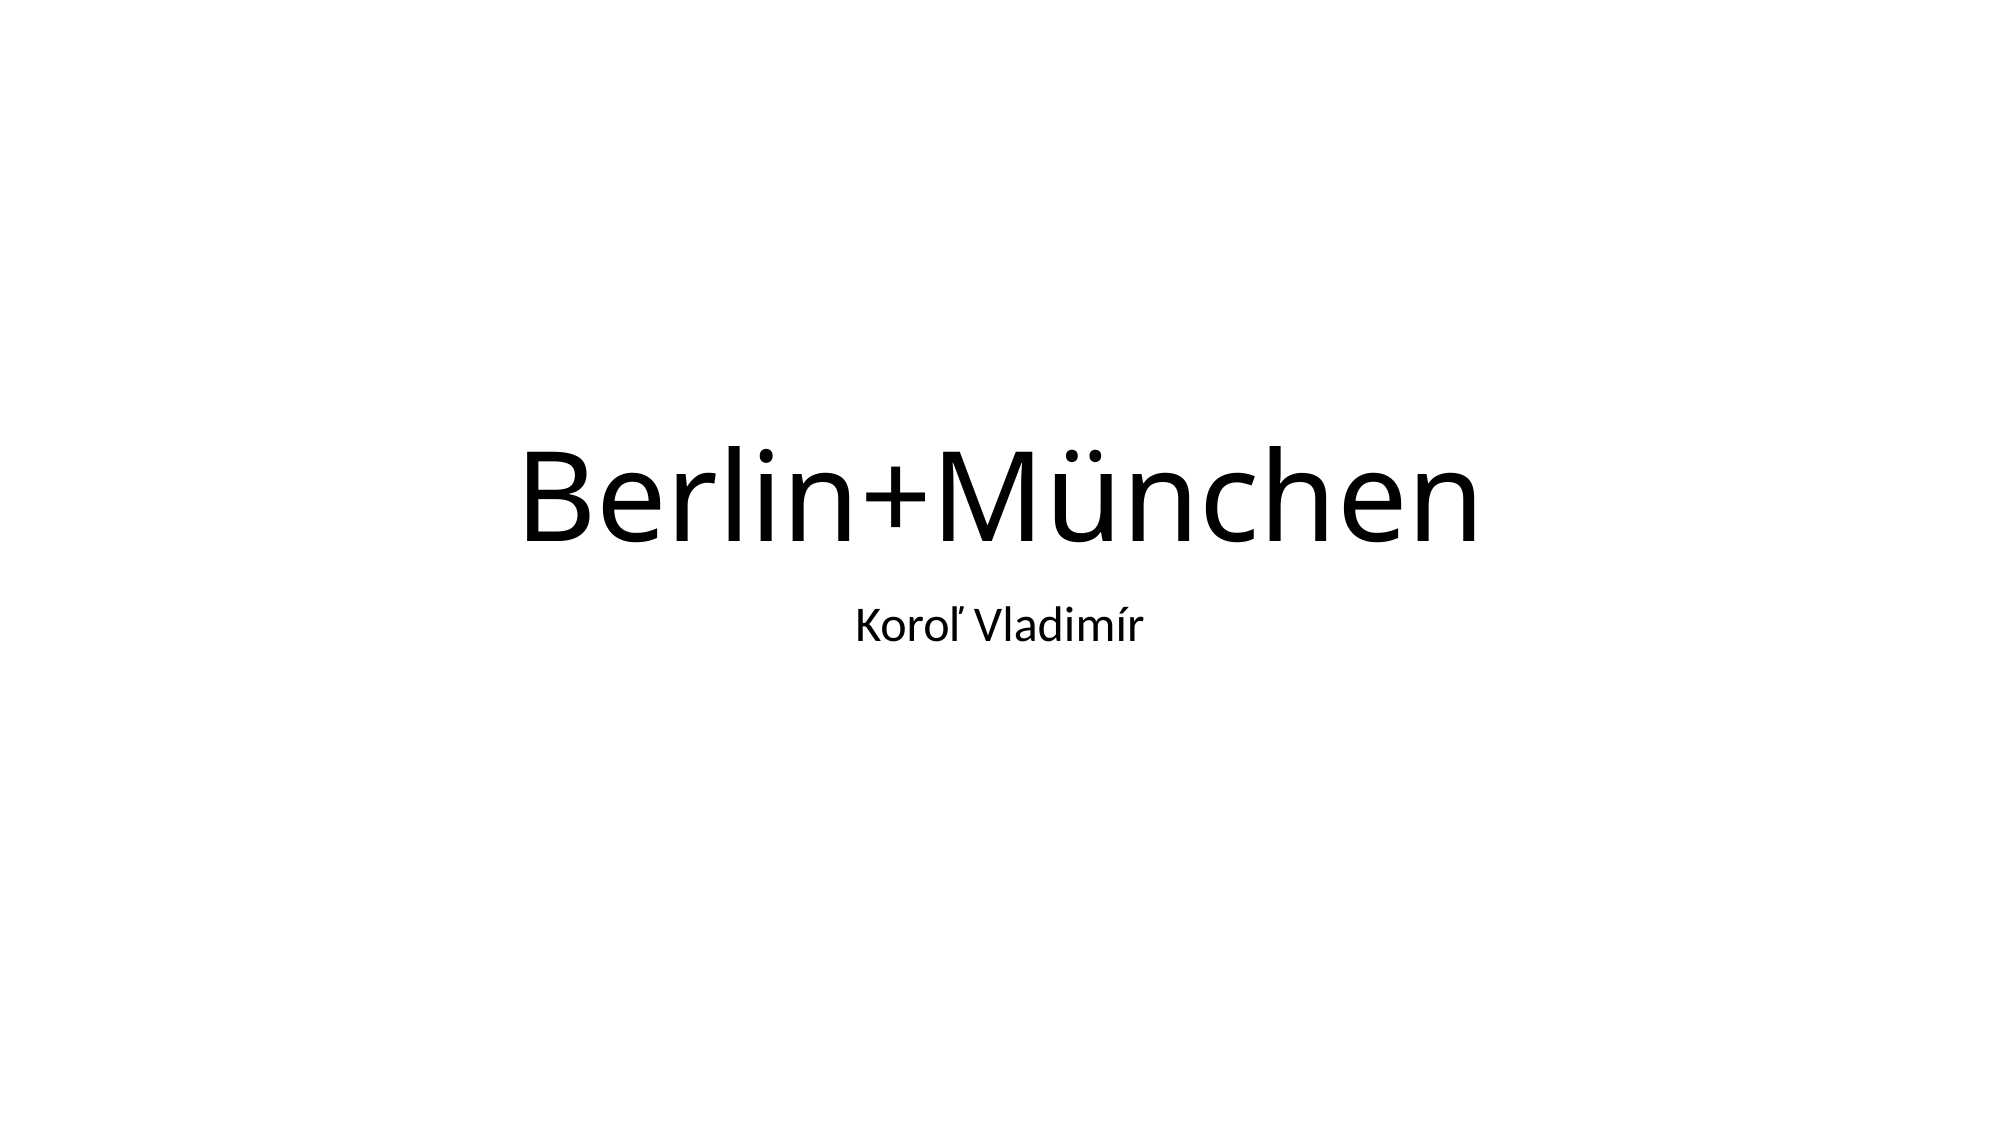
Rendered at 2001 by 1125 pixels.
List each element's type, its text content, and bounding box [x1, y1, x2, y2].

subtitle Koroľ Vladimír [249, 590, 1750, 863]
title Berlin+München [249, 184, 1750, 576]
